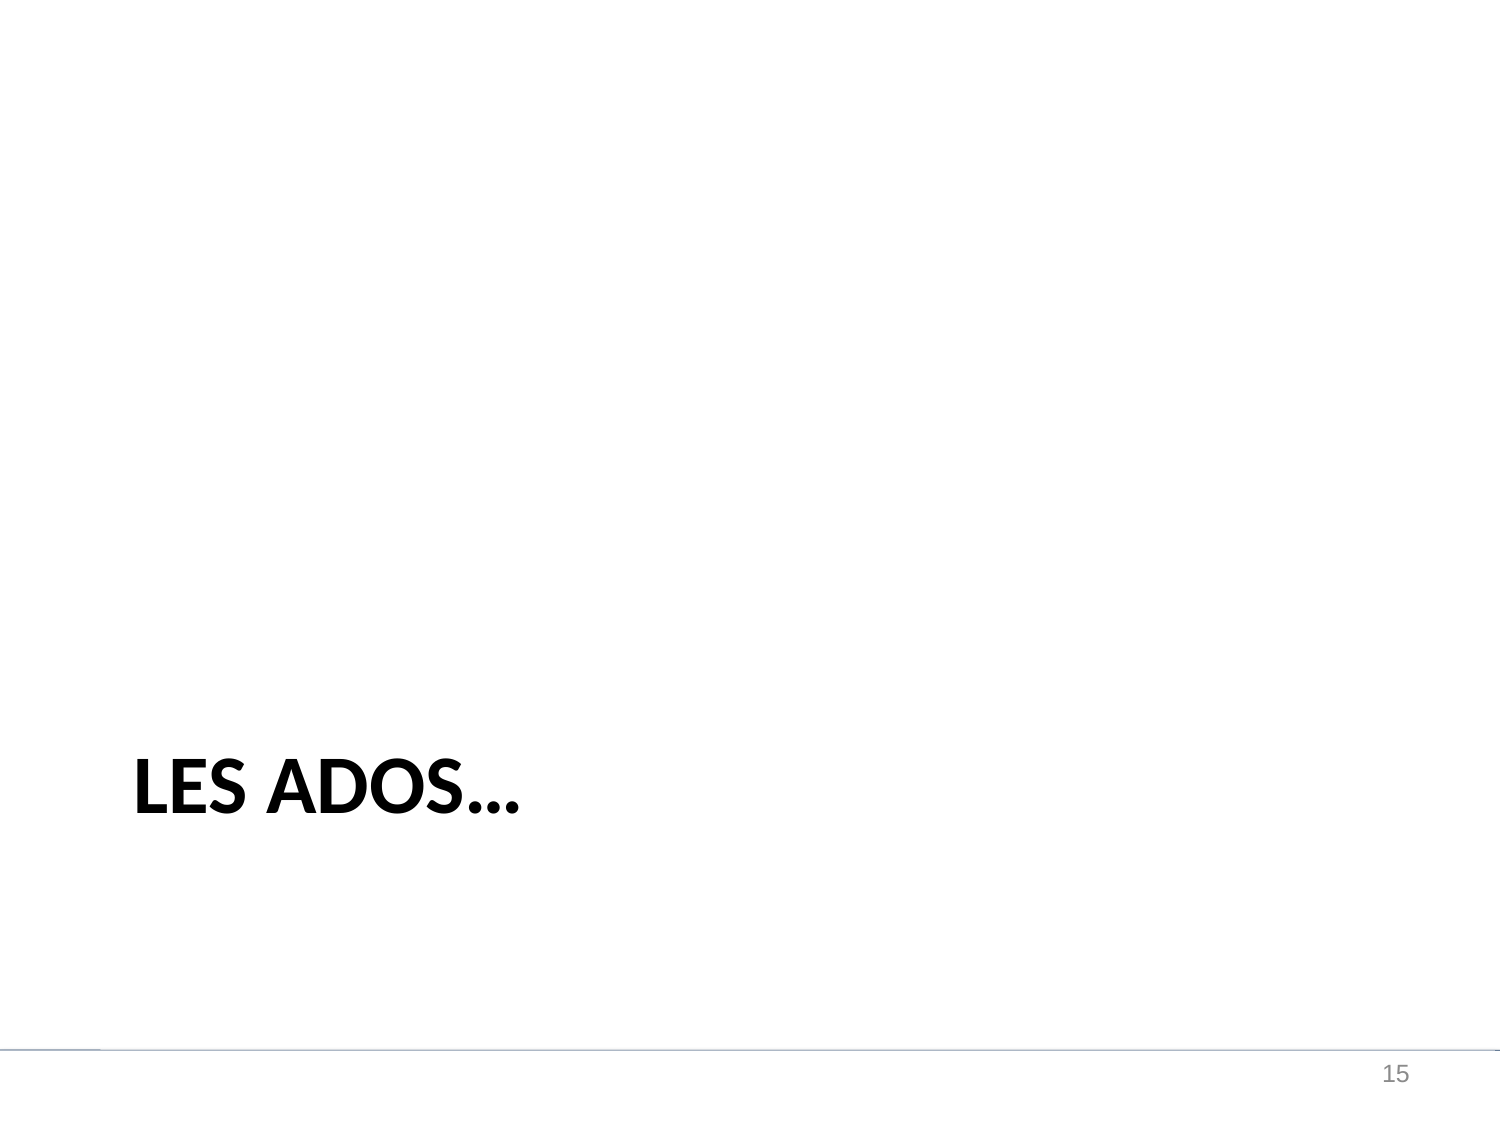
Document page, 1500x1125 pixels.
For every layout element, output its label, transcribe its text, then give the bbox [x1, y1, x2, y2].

title LEs ados… [118, 722, 1394, 947]
slide_number 14 [1074, 1042, 1425, 1103]
